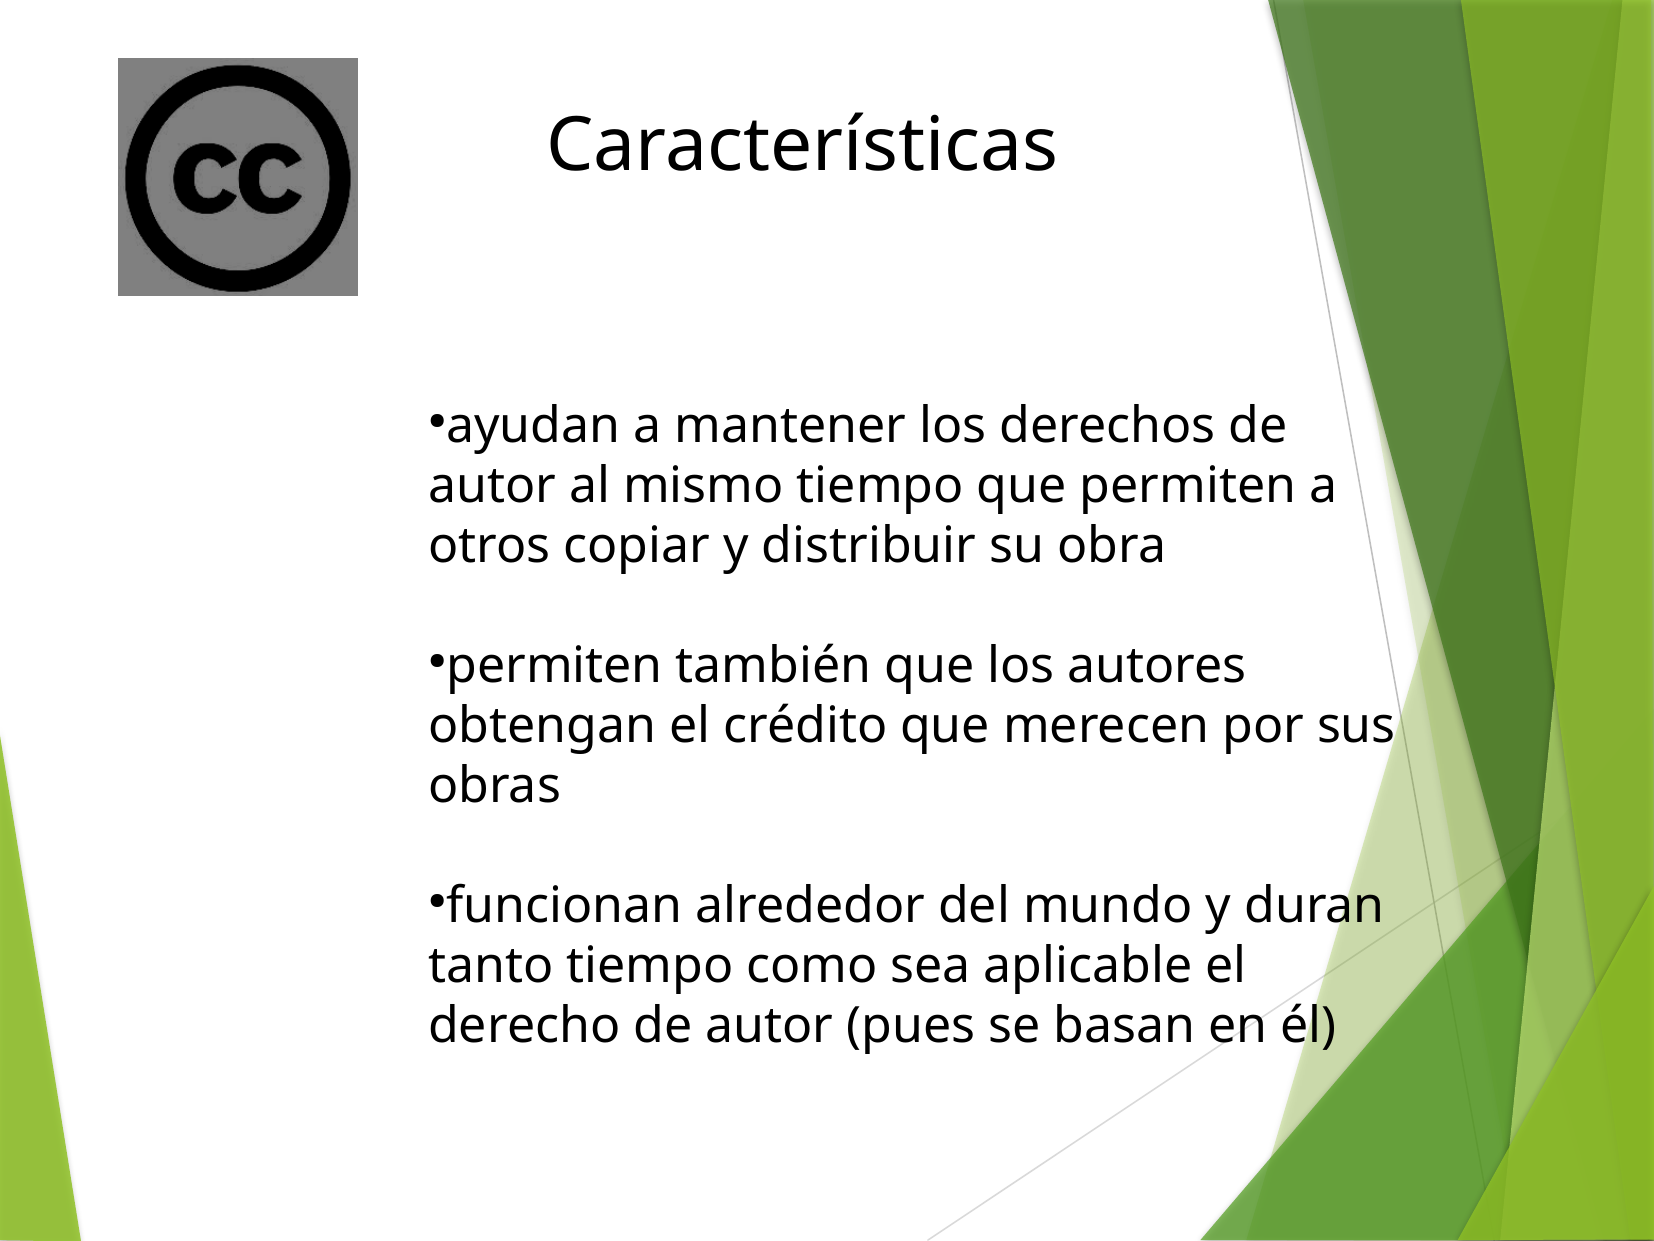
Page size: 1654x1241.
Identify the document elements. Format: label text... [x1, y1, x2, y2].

text_box Características [531, 88, 1063, 237]
picture [117, 58, 358, 296]
text_box ayudan a mantener los derechos de autor al mismo tiempo que permiten a otros copiar y distribuir su obra permiten también que los autores obtengan el crédito que merecen por sus obras funcionan alrededor del mundo y duran tanto tiempo como sea aplicable el derecho de autor (pues se basan en él) [413, 385, 1434, 1060]
